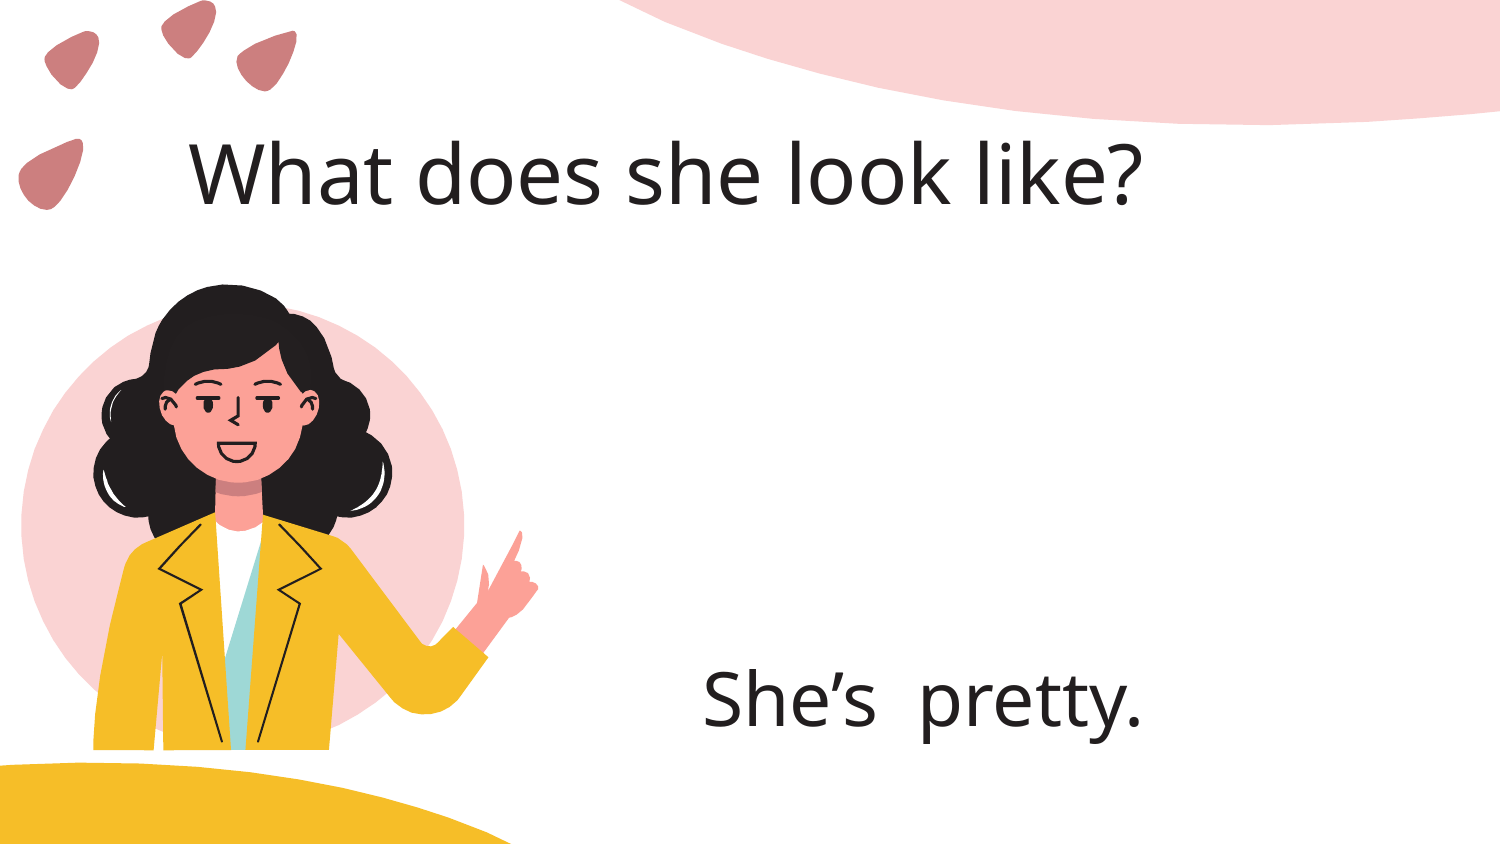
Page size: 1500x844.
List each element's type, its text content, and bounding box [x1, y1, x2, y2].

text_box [8, 0, 313, 218]
title She’s pretty. [687, 642, 1363, 750]
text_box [21, 284, 539, 751]
title What does she look like? [173, 100, 1281, 242]
